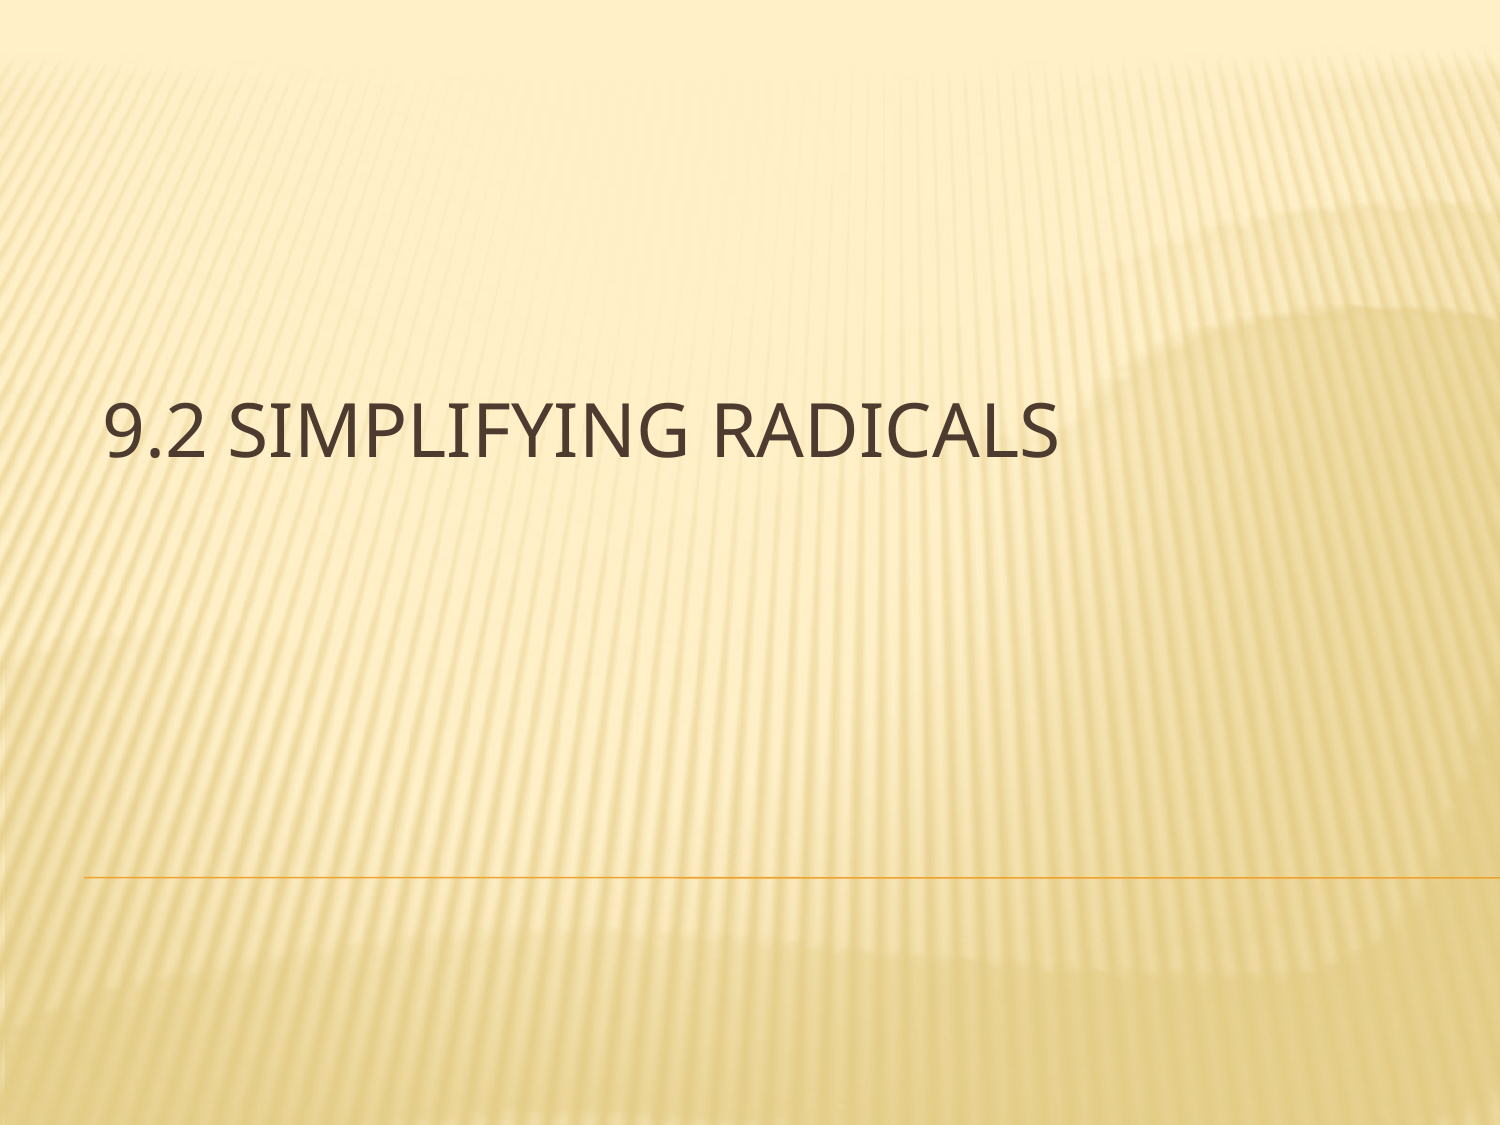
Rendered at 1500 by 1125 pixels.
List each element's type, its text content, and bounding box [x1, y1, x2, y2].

title 9.2 Simplifying Radicals [87, 375, 1475, 576]
